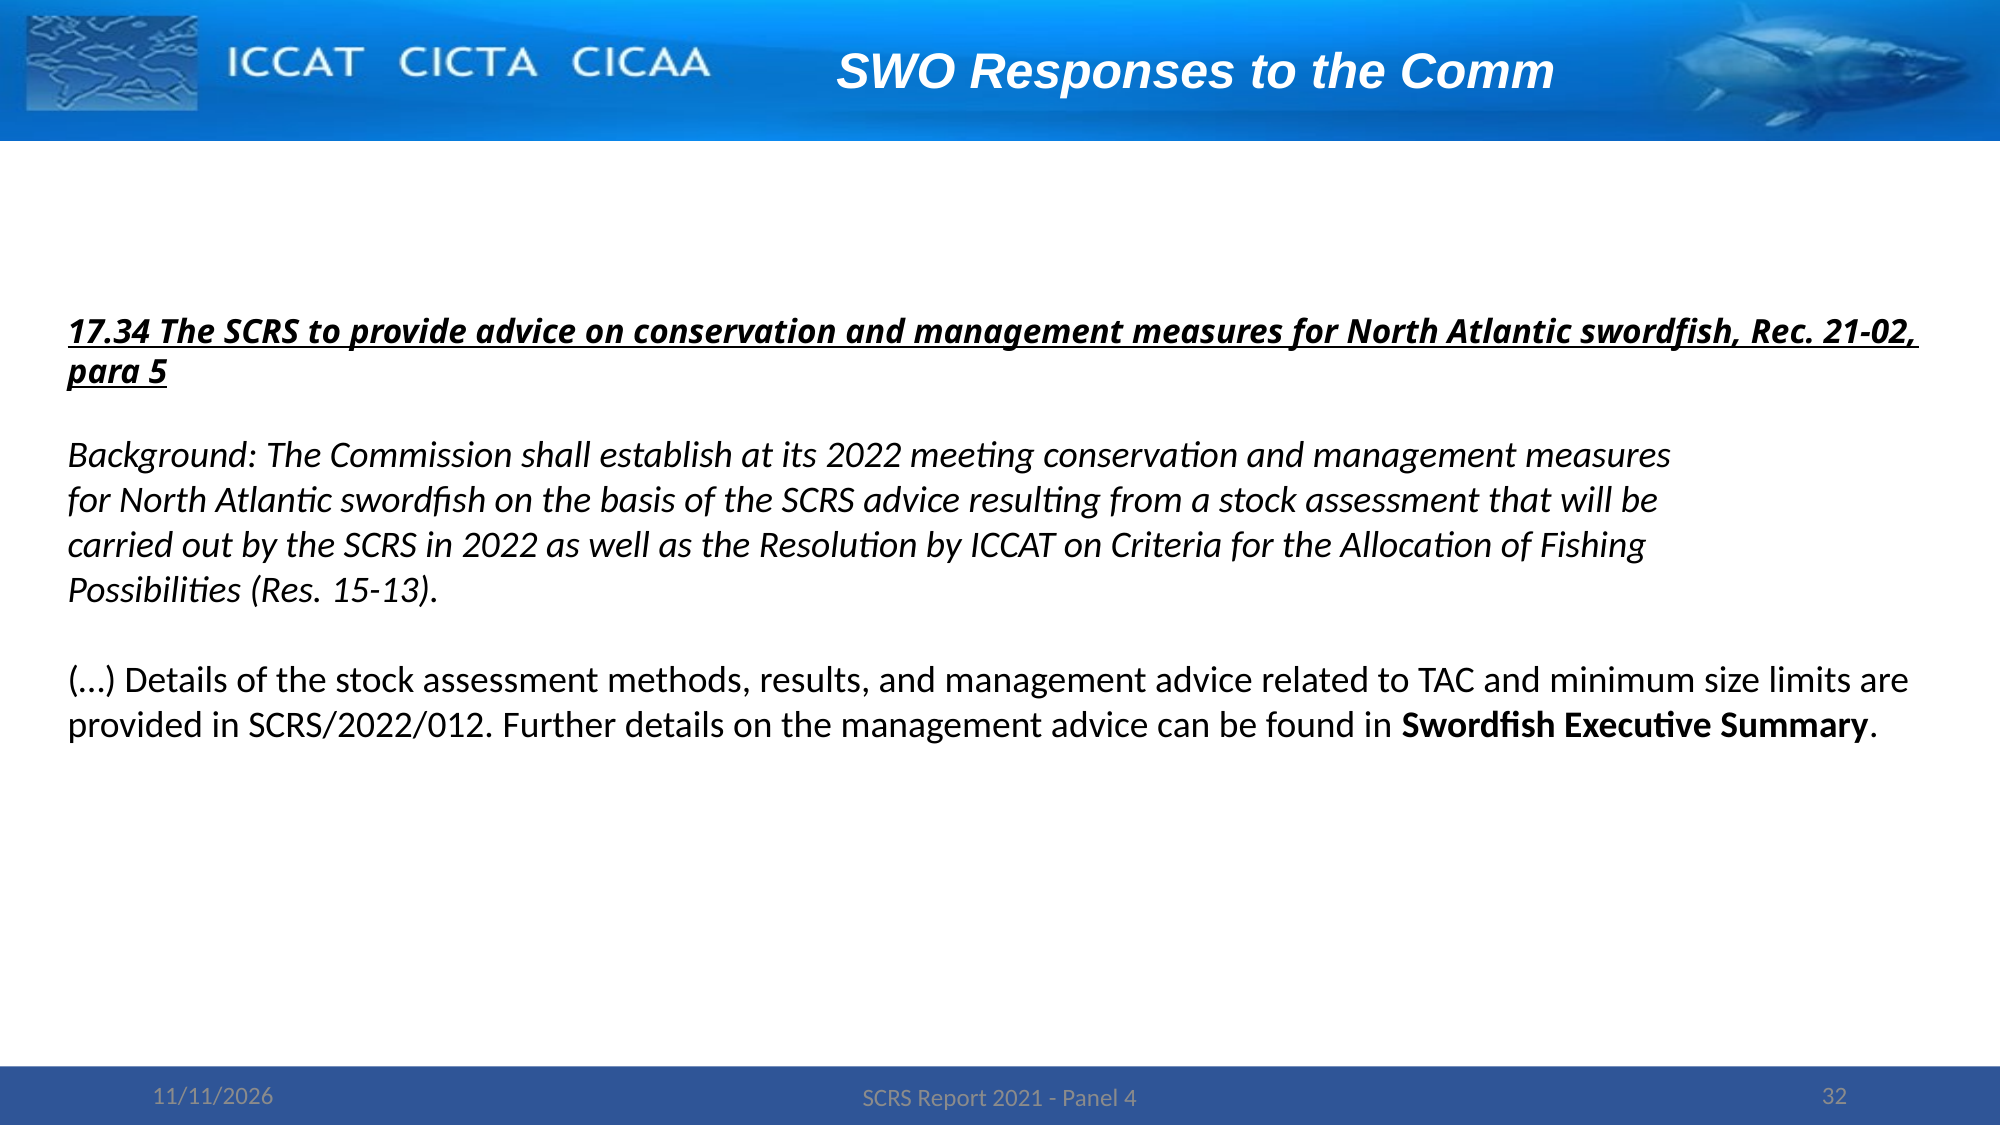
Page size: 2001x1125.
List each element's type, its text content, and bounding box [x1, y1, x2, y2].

text_box 17.34 The SCRS to provide advice on conservation and management measures for North Atlantic swordfish, Rec. 21-02, para 5 Background: The Commission shall establish at its 2022 meeting conservation and management measures for North Atlantic swordfish on the basis of the SCRS advice resulting from a stock assessment that will be carried out by the SCRS in 2022 as well as the Resolution by ICCAT on Criteria for the Allocation of Fishing Possibilities (Res. 15-13). (…) Details of the stock assessment methods, results, and management advice related to TAC and minimum size limits are provided in SCRS/2022/012. Further details on the management advice can be found in Swordfish Executive Summary. [52, 302, 2000, 798]
footer SCRS Report 2021 - Panel 4 [746, 1066, 1254, 1125]
slide_number 32 [1412, 1064, 1863, 1125]
picture [0, 0, 2000, 141]
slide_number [137, 1064, 588, 1125]
text_box SWO Responses to the Comm [821, 30, 1571, 106]
